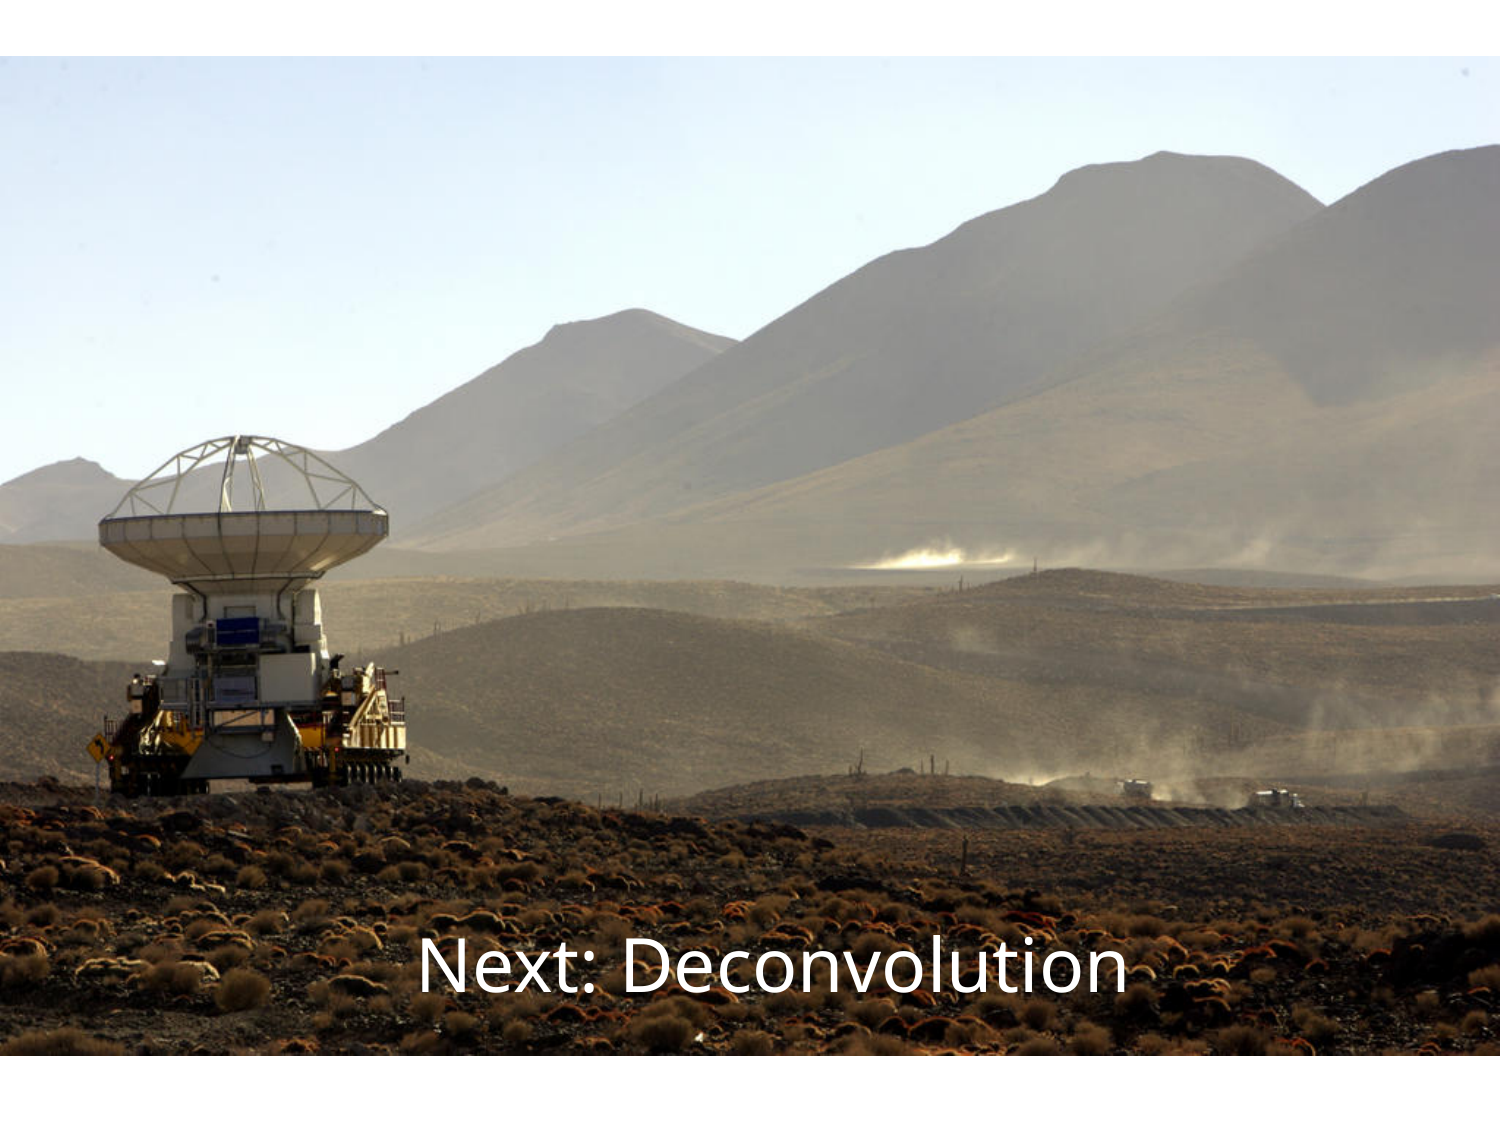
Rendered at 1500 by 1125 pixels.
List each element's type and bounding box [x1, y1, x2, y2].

picture [0, 55, 1500, 1057]
